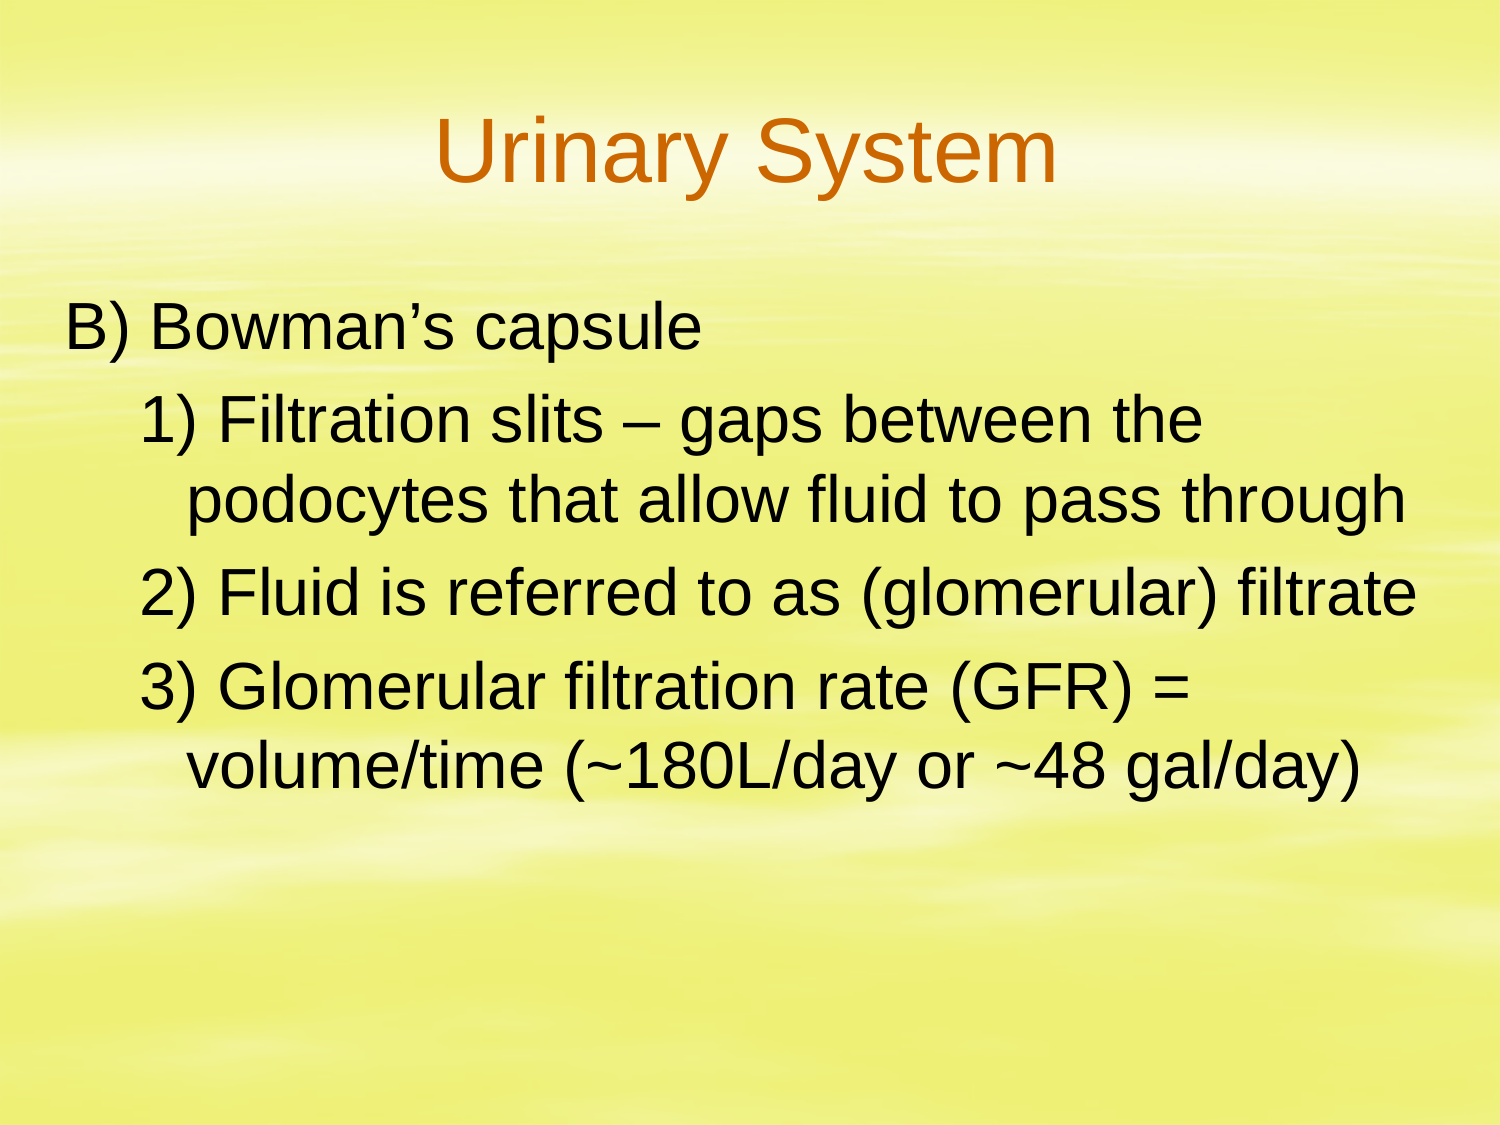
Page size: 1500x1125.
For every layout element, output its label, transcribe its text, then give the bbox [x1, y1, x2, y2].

list B) Bowman’s capsule 1) Filtration slits – gaps between the podocytes that allow fluid to pass through 2) Fluid is referred to as (glomerular) filtrate 3) Glomerular filtration rate (GFR) = volume/time (~180L/day or ~48 gal/day) [49, 274, 1451, 1001]
title Urinary System [49, 37, 1446, 256]
